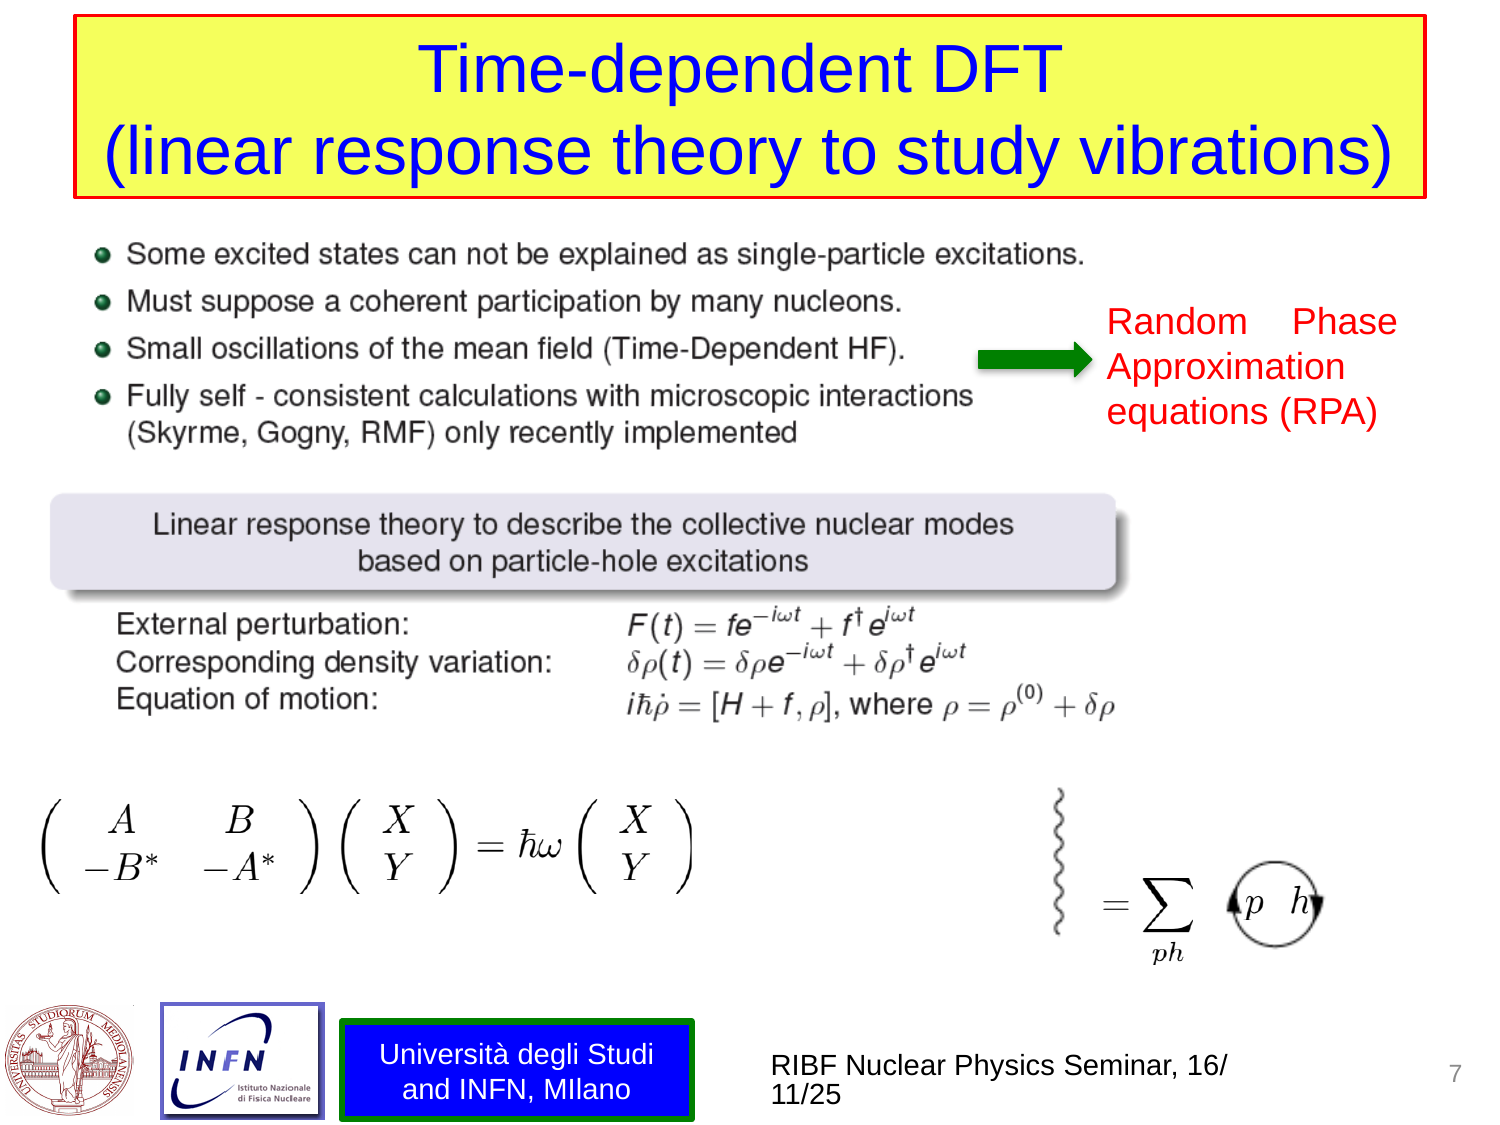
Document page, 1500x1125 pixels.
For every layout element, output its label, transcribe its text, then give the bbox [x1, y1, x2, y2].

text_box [978, 289, 1413, 442]
picture [40, 798, 692, 894]
slide_number Università degli Studi and INFN, MIlano [339, 1018, 695, 1122]
slide_number 7 [1219, 1042, 1478, 1103]
picture [5, 1005, 134, 1116]
picture [3, 220, 1180, 737]
picture [160, 1002, 325, 1120]
title Time-dependent DFT (linear response theory to study vibrations) [73, 14, 1427, 199]
footer RIBF Nuclear Physics Seminar, 16/11/25 [755, 1021, 1253, 1107]
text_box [976, 757, 1407, 979]
